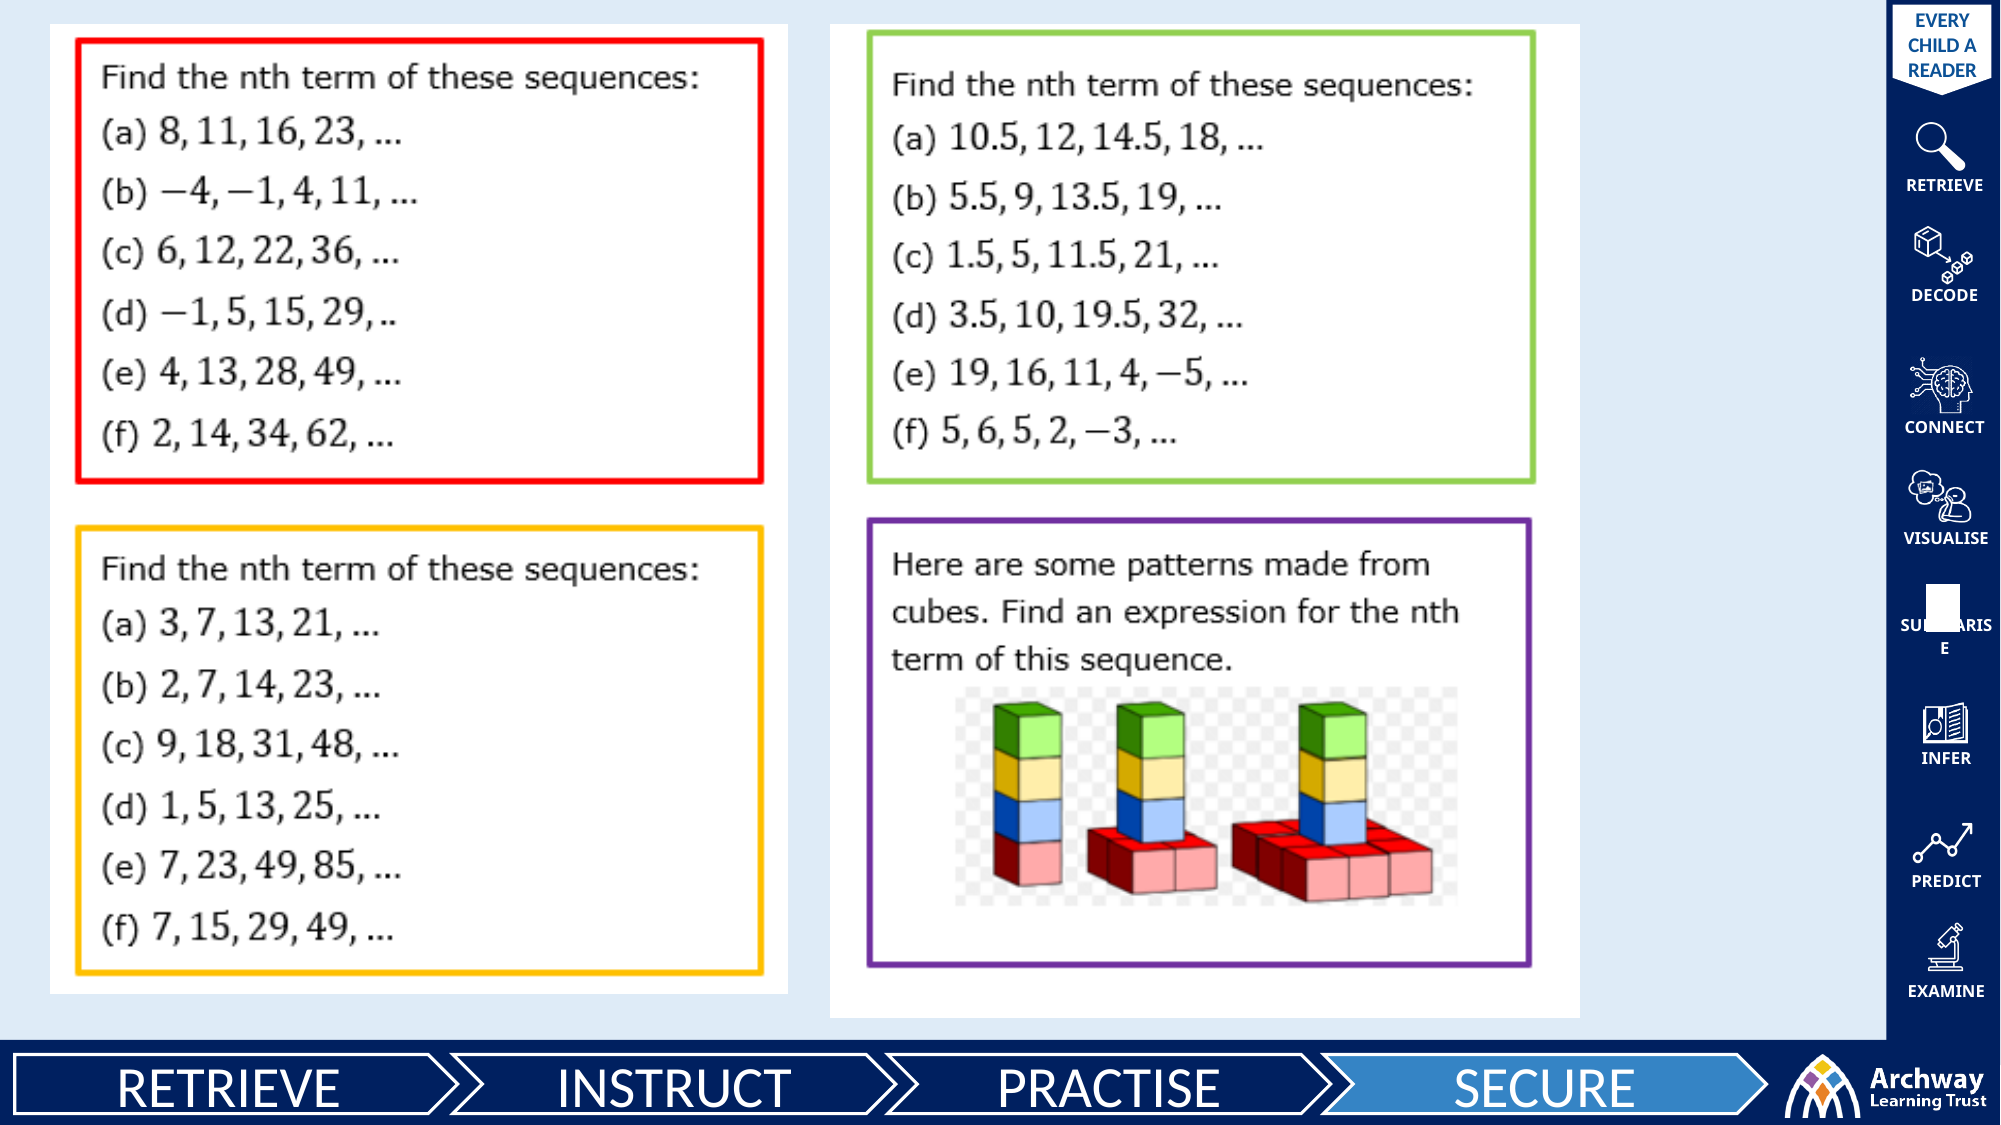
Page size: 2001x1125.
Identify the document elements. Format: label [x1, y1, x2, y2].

picture [830, 24, 1580, 1018]
picture [1783, 1053, 1987, 1118]
picture [49, 24, 789, 994]
